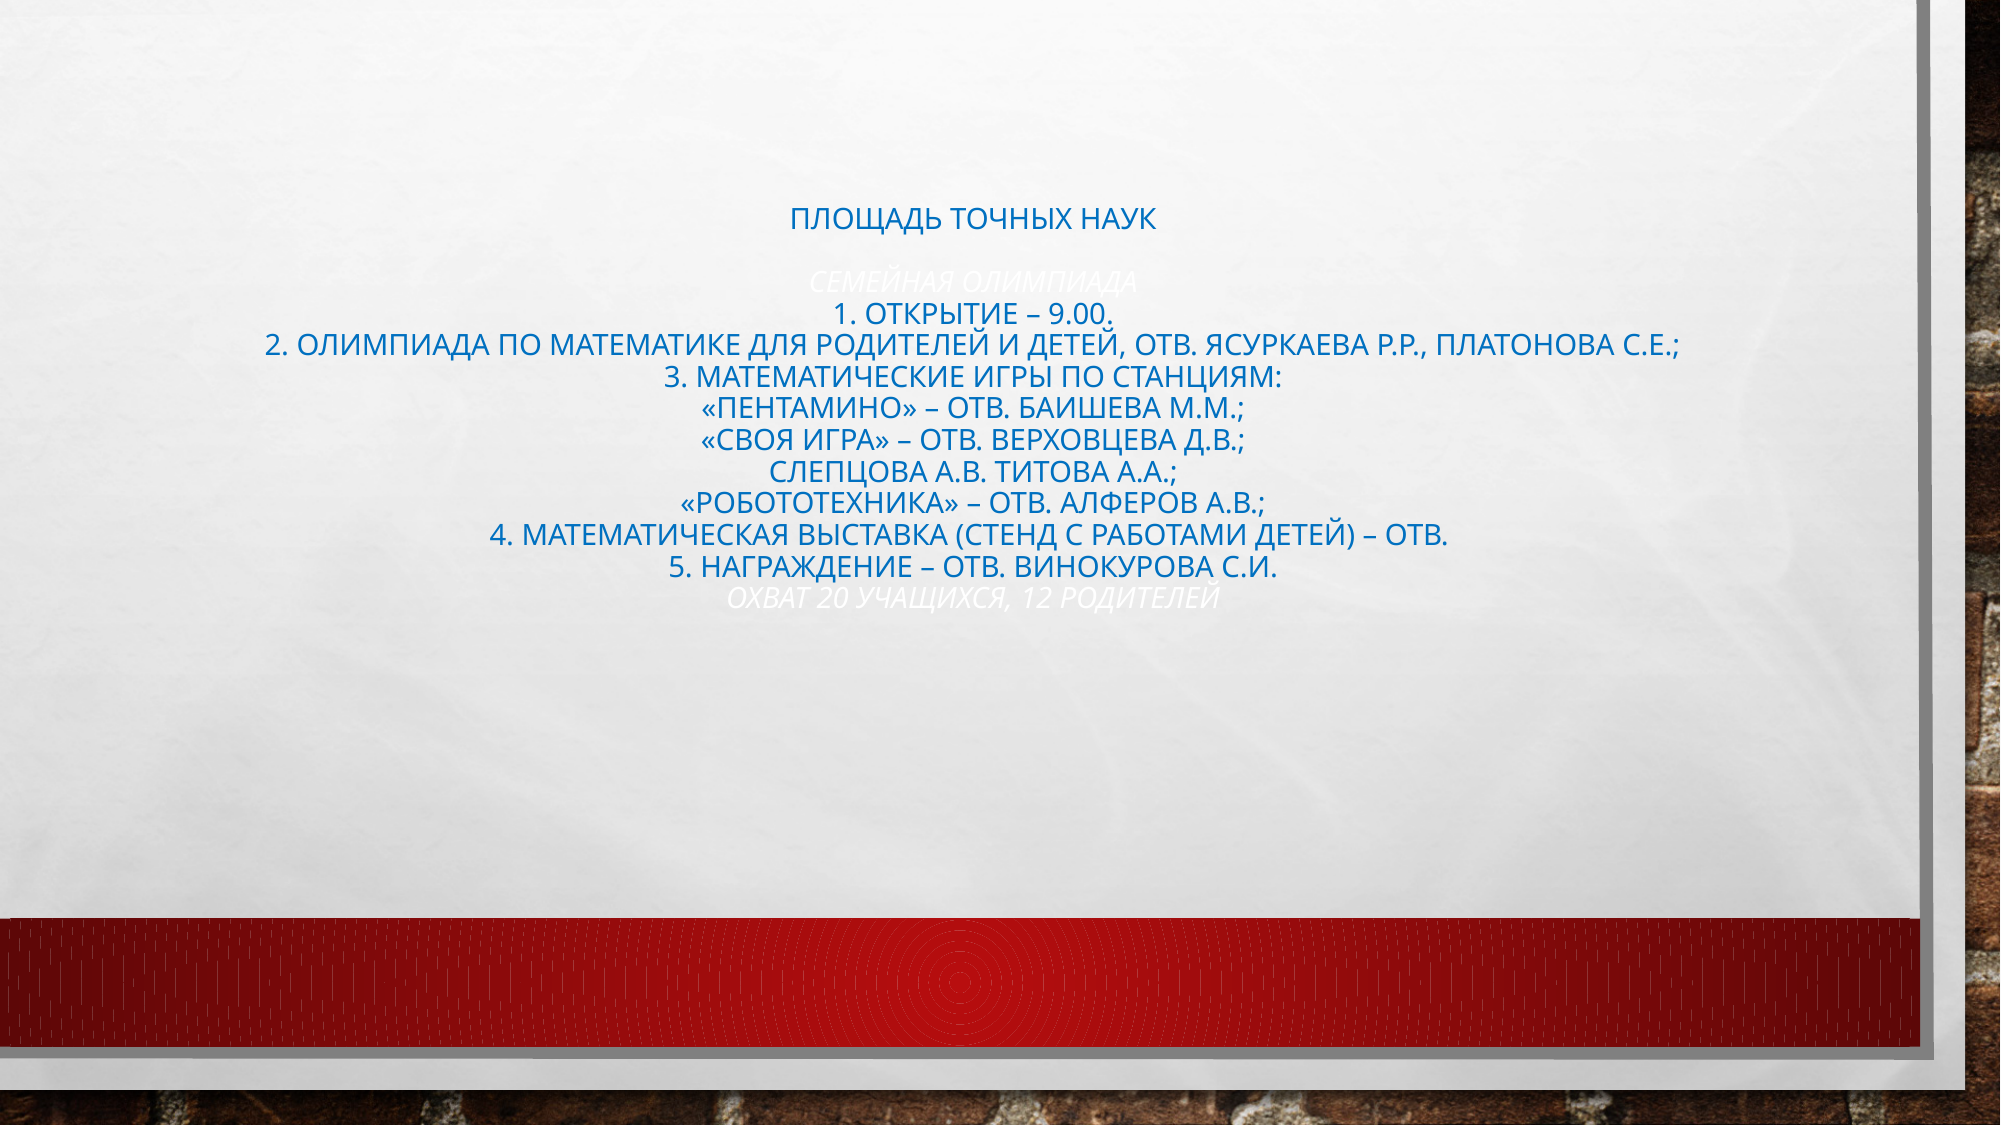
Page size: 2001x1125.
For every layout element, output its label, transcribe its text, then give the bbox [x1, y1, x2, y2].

picture [0, 0, 2000, 1125]
title Площадь точных наук Семейная олимпиада 1. Открытие – 9.00. 2. Олимпиада по математике для родителей и детей, отв. Ясуркаева Р.Р., Платонова С.Е.; 3. Математические игры по станциям: «Пентамино» – отв. Баишева М.М.; «Своя игра» – отв. Верховцева Д.В.; Слепцова А.В. Титова А.А.; «Робототехника» – отв. Алферов А.В.; 4. Математическая выставка (стенд с работами детей) – отв. 5. Награждение – отв. Винокурова С.И. Охват 20 учащихся, 12 родителей [128, 32, 1818, 664]
